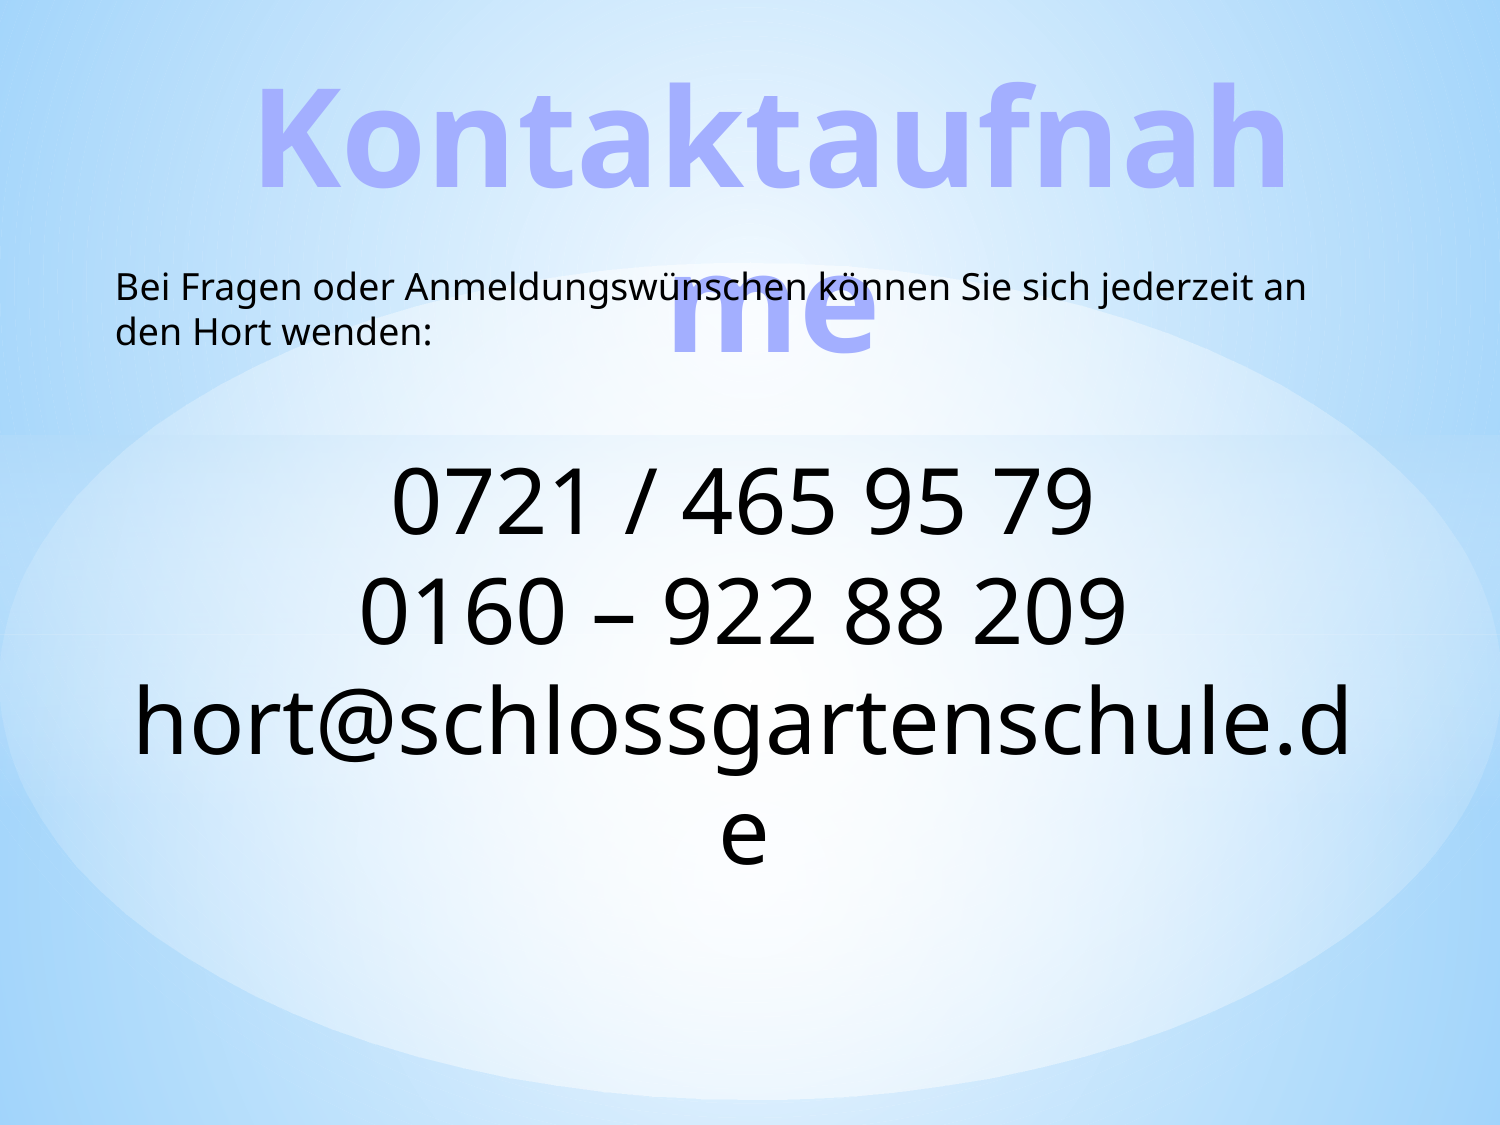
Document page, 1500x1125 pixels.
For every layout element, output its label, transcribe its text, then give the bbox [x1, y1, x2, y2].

text_box Bei Fragen oder Anmeldungswünschen können Sie sich jederzeit an den Hort wenden: 0721 / 465 95 79 0160 – 922 88 209 hort@schlossgartenschule.de [100, 255, 1388, 890]
text_box Kontaktaufnahme [169, 42, 1347, 232]
